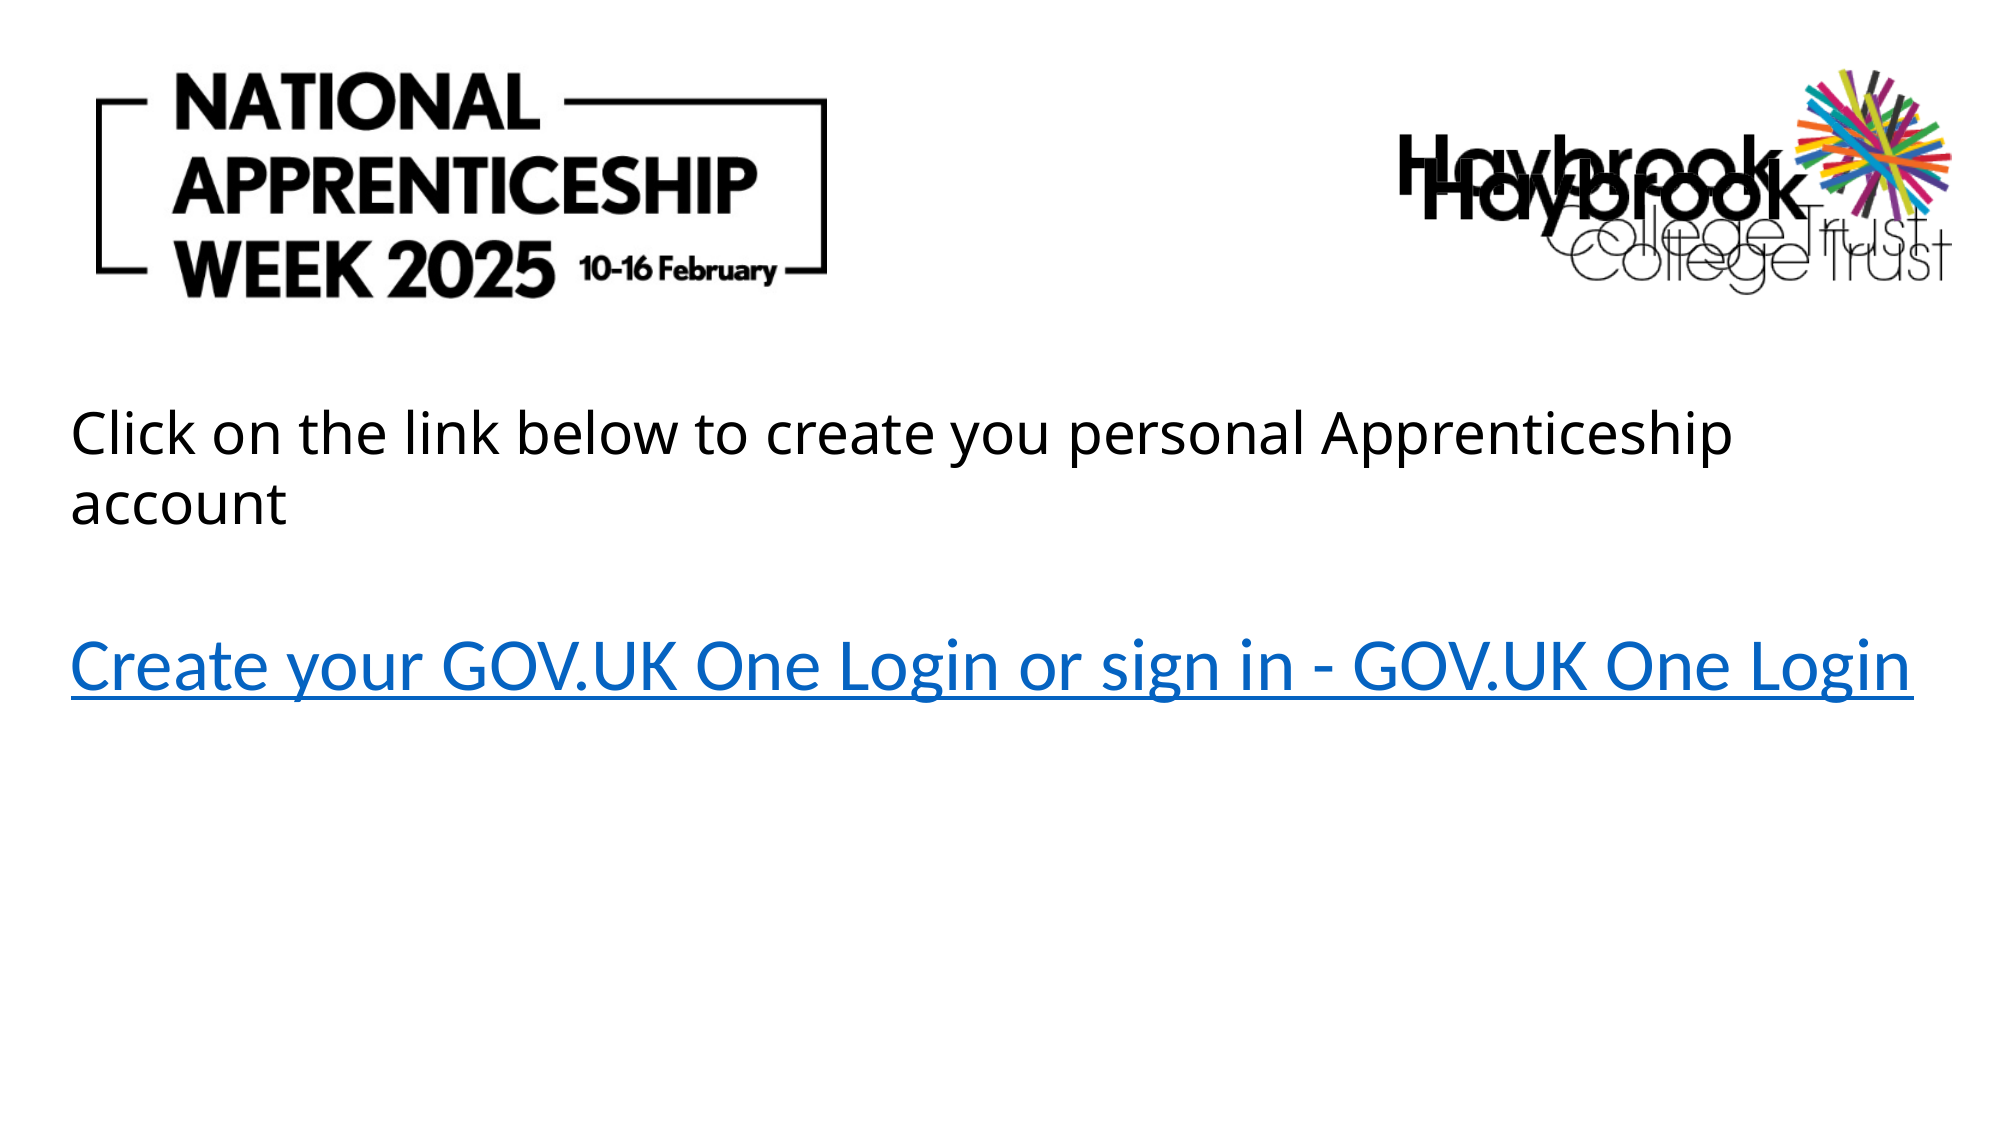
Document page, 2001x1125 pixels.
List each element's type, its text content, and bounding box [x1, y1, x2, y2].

picture [96, 64, 827, 312]
text_box Click on the link below to create you personal Apprenticeship account [55, 388, 1939, 544]
text_box Create your GOV.UK One Login or sign in - GOV.UK One Login [55, 608, 1939, 713]
picture [1394, 63, 1952, 333]
